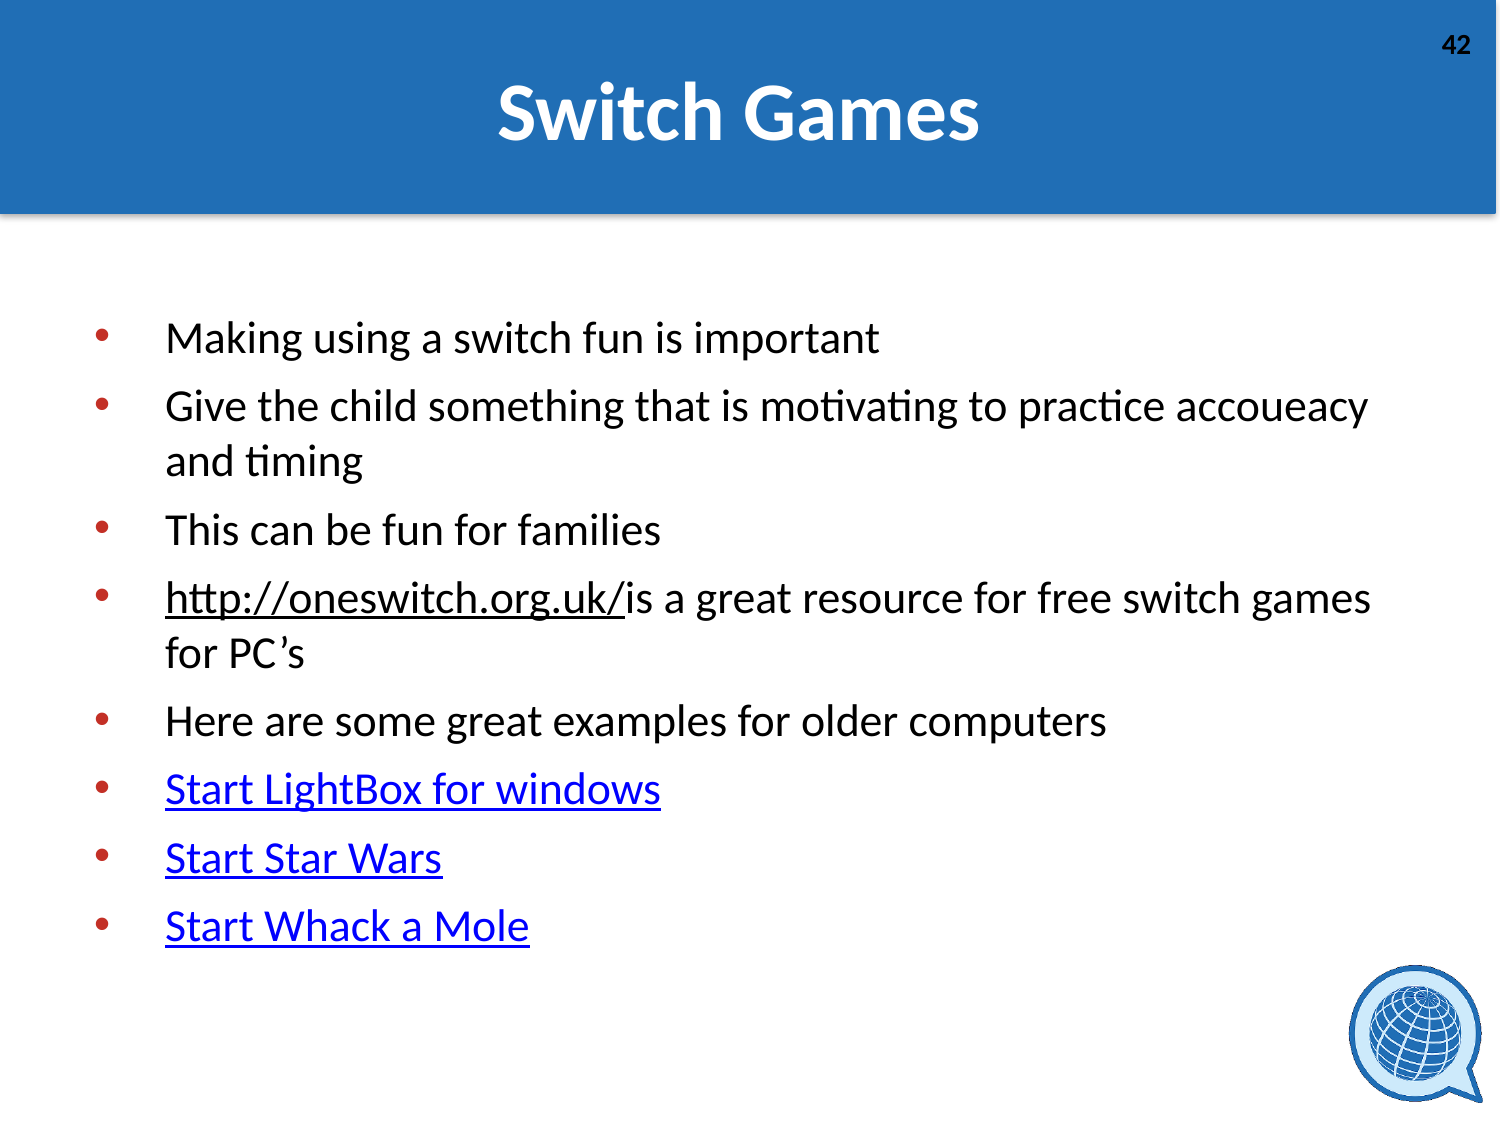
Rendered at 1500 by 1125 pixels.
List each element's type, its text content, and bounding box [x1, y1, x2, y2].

list Making using a switch fun is important Give the child something that is motivating to practice accoueacy and timing This can be fun for families http://oneswitch.org.uk/is a great resource for free switch games for PC’s Here are some great examples for older computers Start LightBox for windows Start Star Wars Start Whack a Mole [75, 299, 1425, 957]
title Switch Games [0, 0, 1487, 214]
picture [1336, 956, 1495, 1116]
